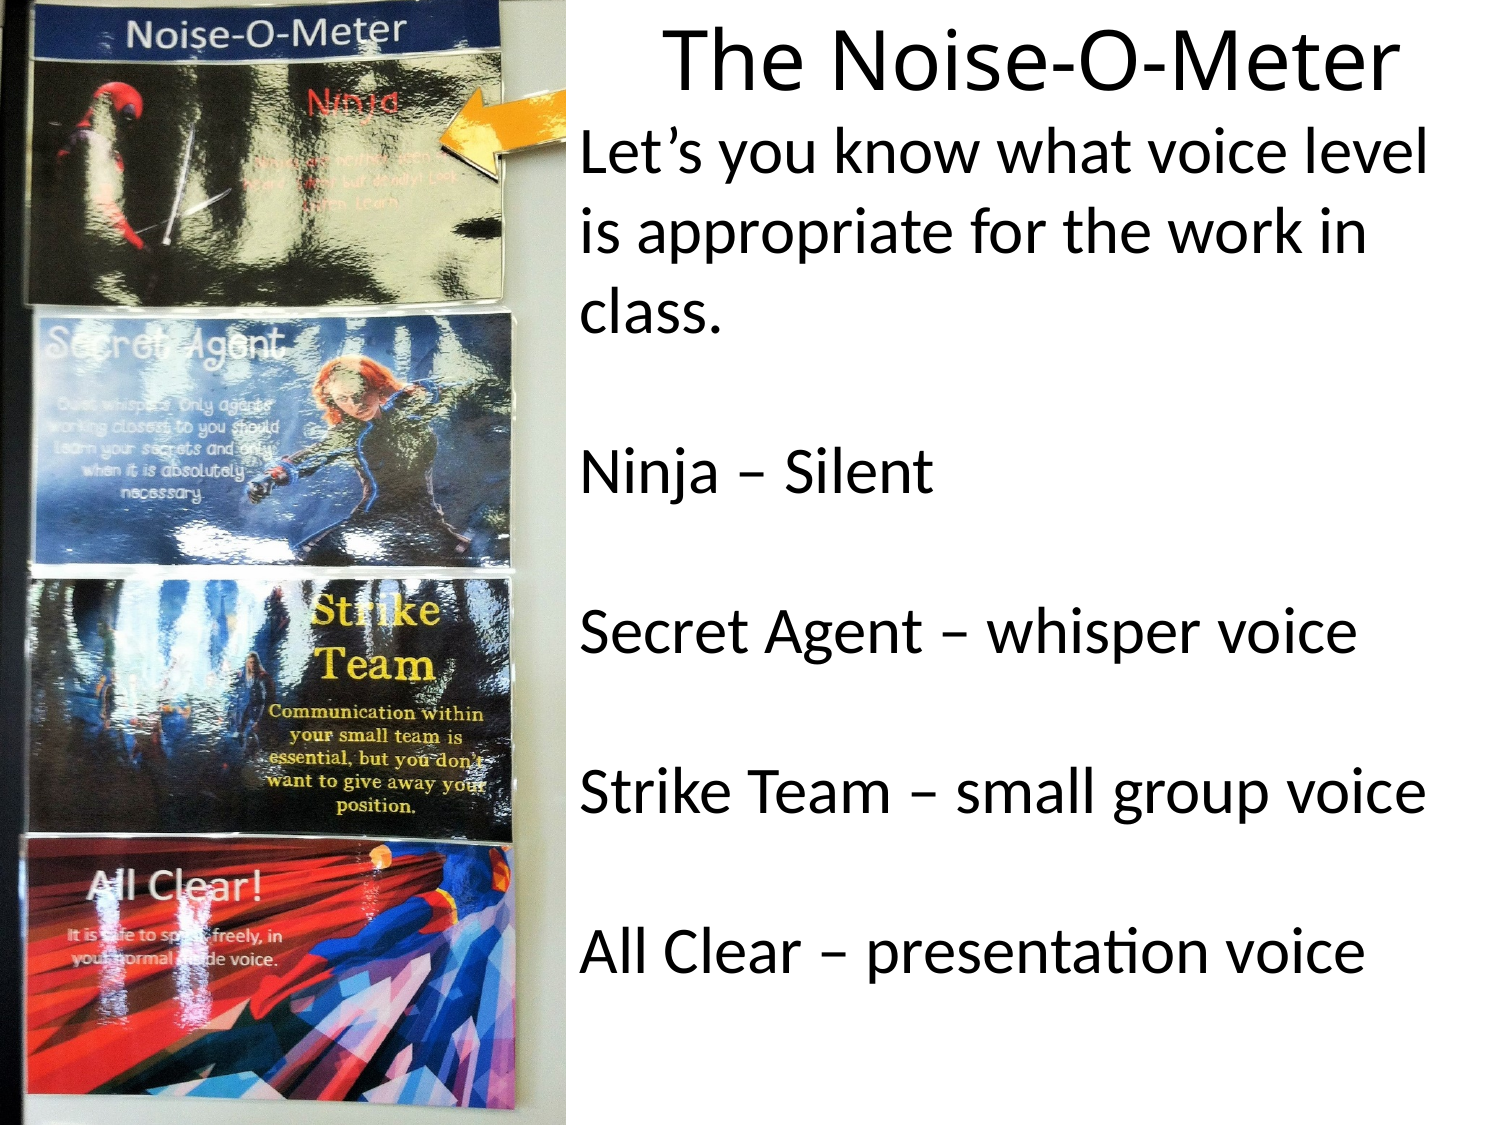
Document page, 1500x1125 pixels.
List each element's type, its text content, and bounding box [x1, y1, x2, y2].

text_box The Noise-O-Meter Let’s you know what voice level is appropriate for the work in class. Ninja – Silent Secret Agent – whisper voice Strike Team – small group voice All Clear – presentation voice [566, 0, 1500, 995]
picture [0, 0, 566, 1125]
